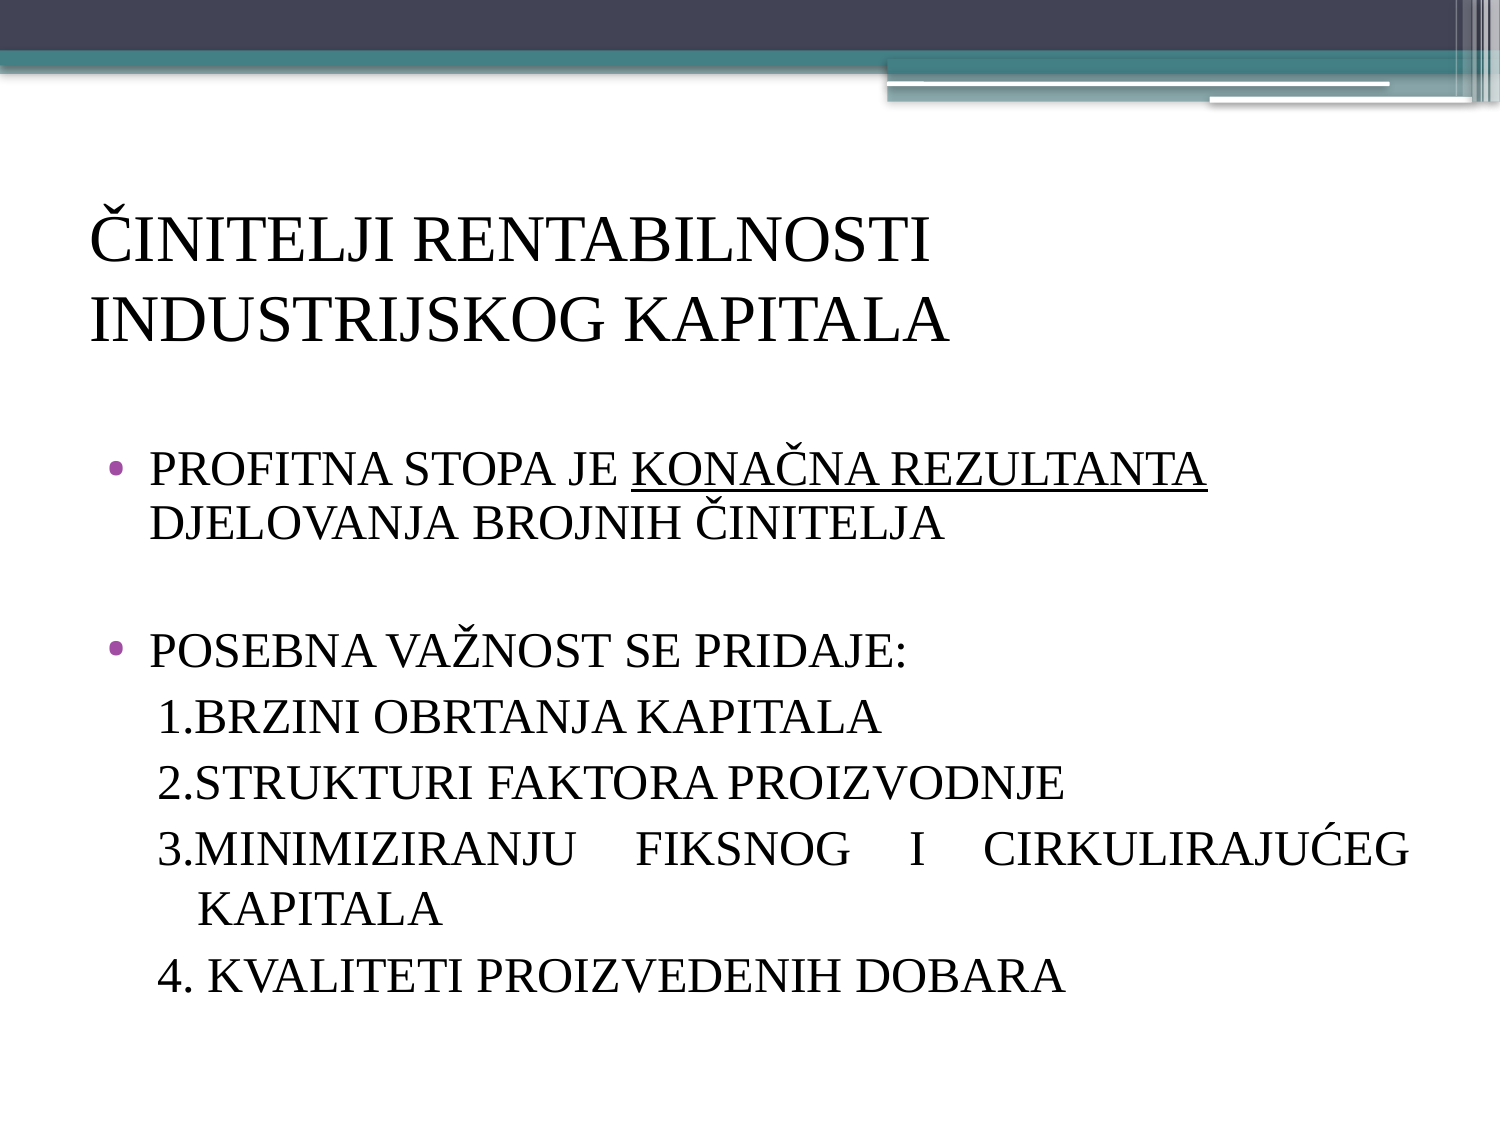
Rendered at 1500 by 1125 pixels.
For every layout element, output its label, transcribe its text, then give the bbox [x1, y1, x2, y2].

list PROFITNA STOPA JE KONAČNA REZULTANTA DJELOVANJA BROJNIH ČINITELJA POSEBNA VAŽNOST SE PRIDAJE: 1.brzini obrtanja kapitala 2.strukturi faktora proizvodnje 3.Minimiziranju fiksnog i cirkulirajućeg kapitala 4. kvaliteti proizvedenih doBARA [75, 368, 1425, 1079]
title ČINITELJI RENTABILNOSTI INDUSTRIJSKOG KAPITALA [75, 187, 1425, 363]
